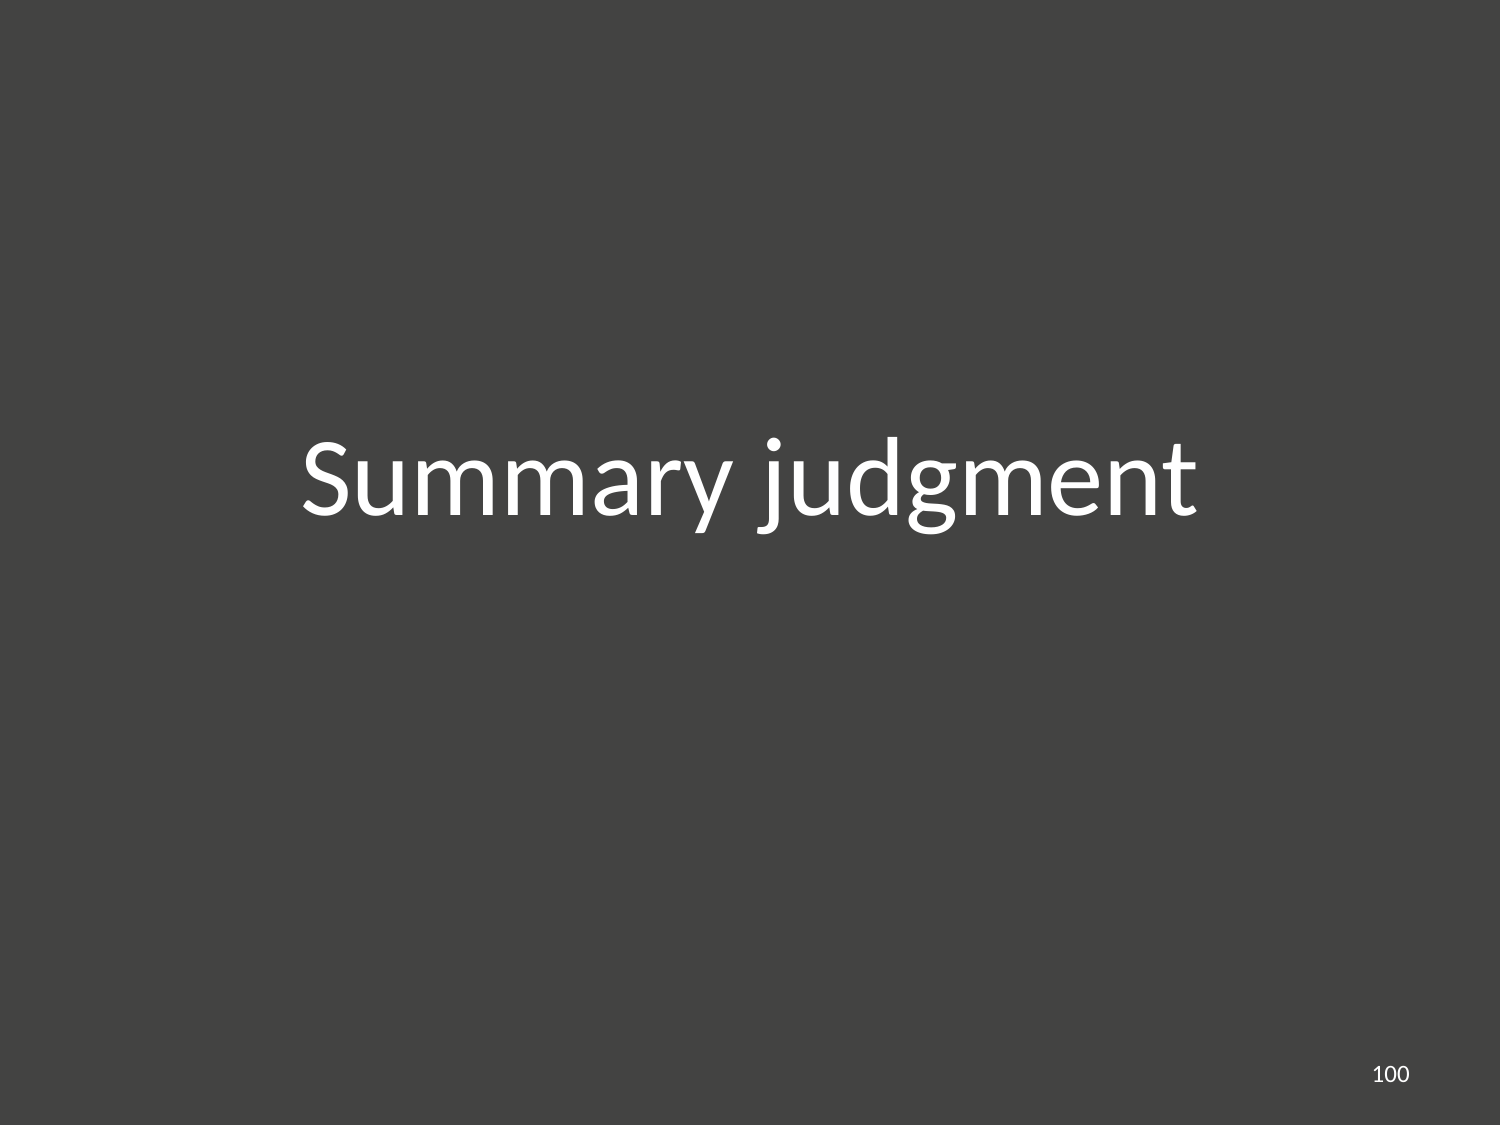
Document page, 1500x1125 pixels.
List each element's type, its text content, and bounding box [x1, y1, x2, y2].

slide_number 100 [1074, 1042, 1425, 1103]
title Summary judgment [112, 349, 1388, 591]
